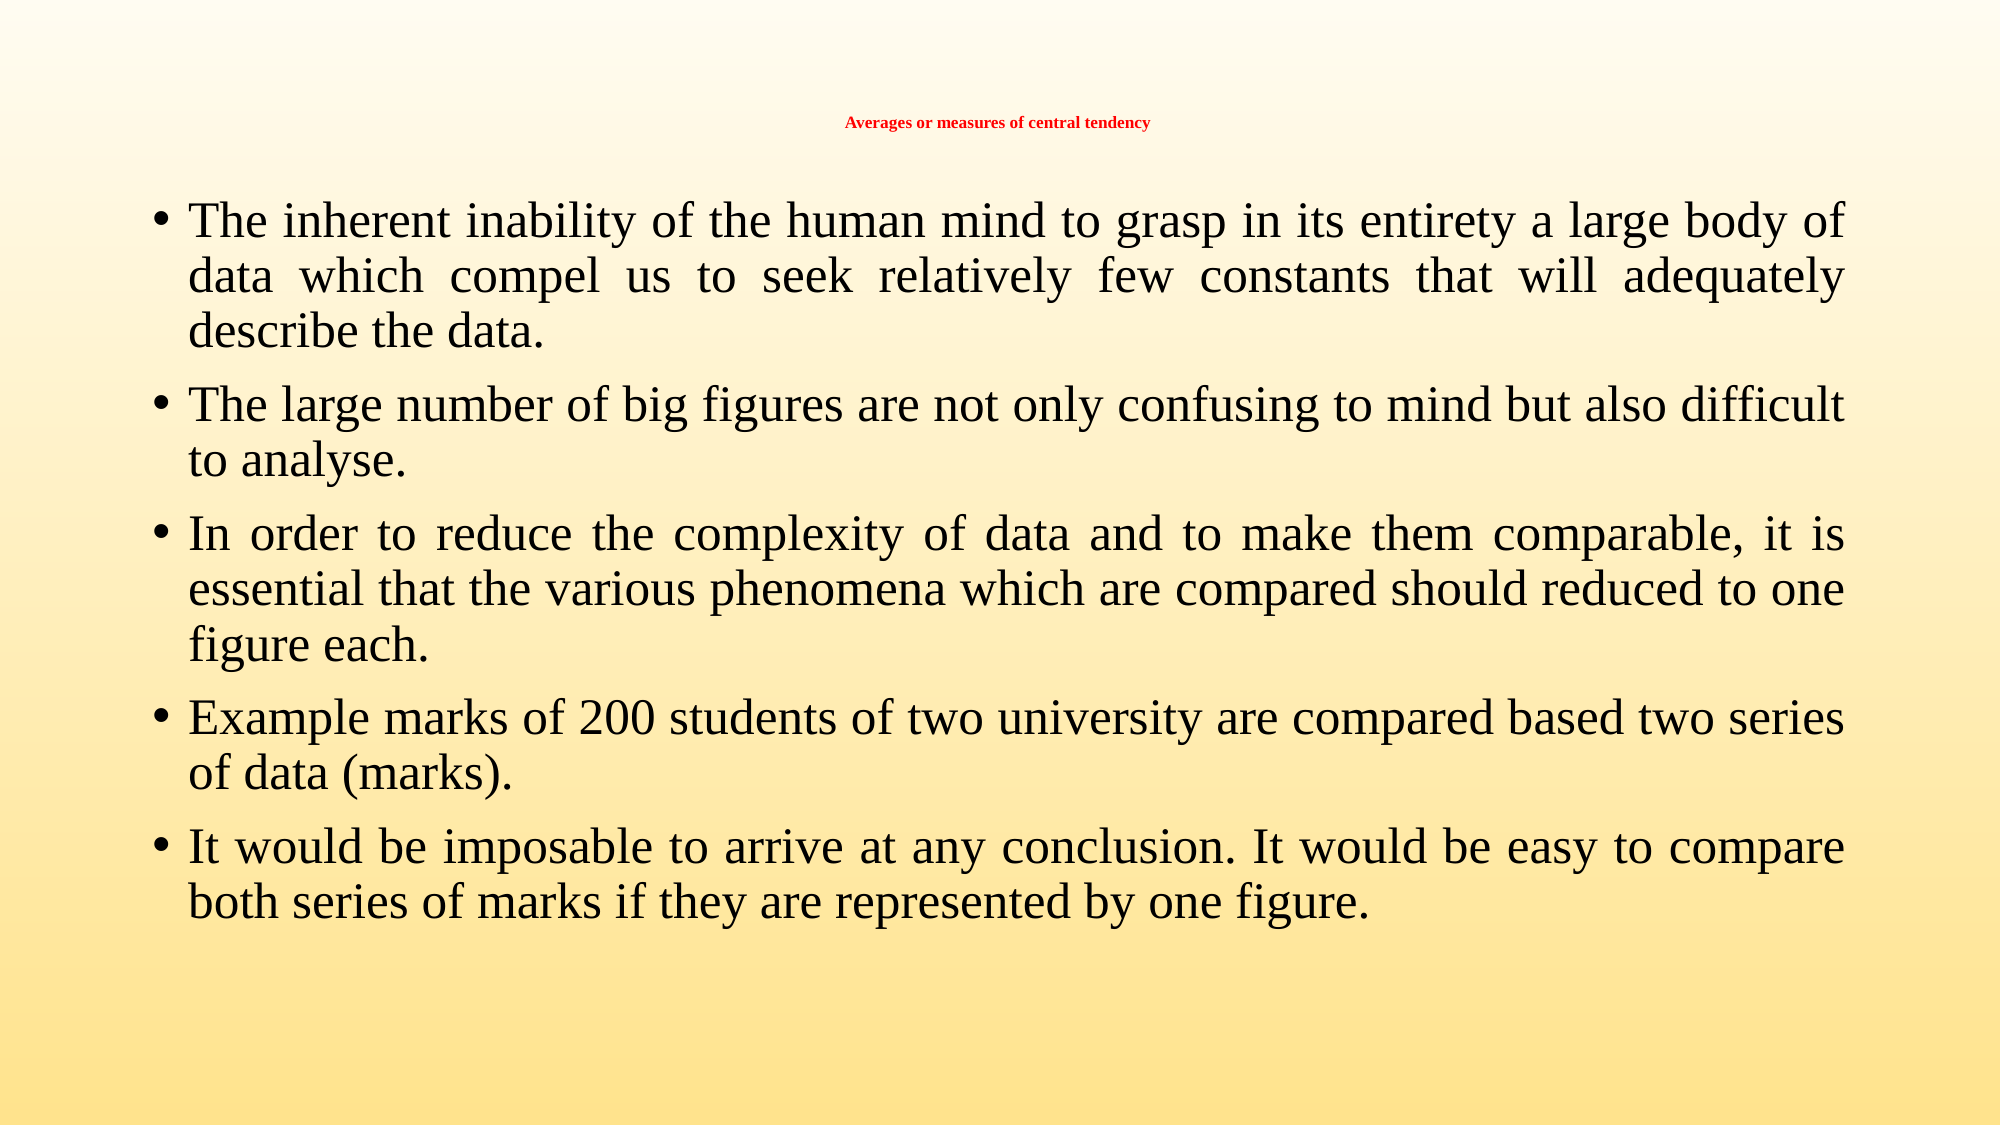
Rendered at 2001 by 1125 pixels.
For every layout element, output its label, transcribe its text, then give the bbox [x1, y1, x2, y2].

list The inherent inability of the human mind to grasp in its entirety a large body of data which compel us to seek relatively few constants that will adequately describe the data. The large number of big figures are not only confusing to mind but also difficult to analyse. In order to reduce the complexity of data and to make them comparable, it is essential that the various phenomena which are compared should reduced to one figure each. Example marks of 200 students of two university are compared based two series of data (marks). It would be imposable to arrive at any conclusion. It would be easy to compare both series of marks if they are represented by one figure. [137, 185, 1863, 1014]
title Averages or measures of central tendency [137, 87, 1863, 169]
